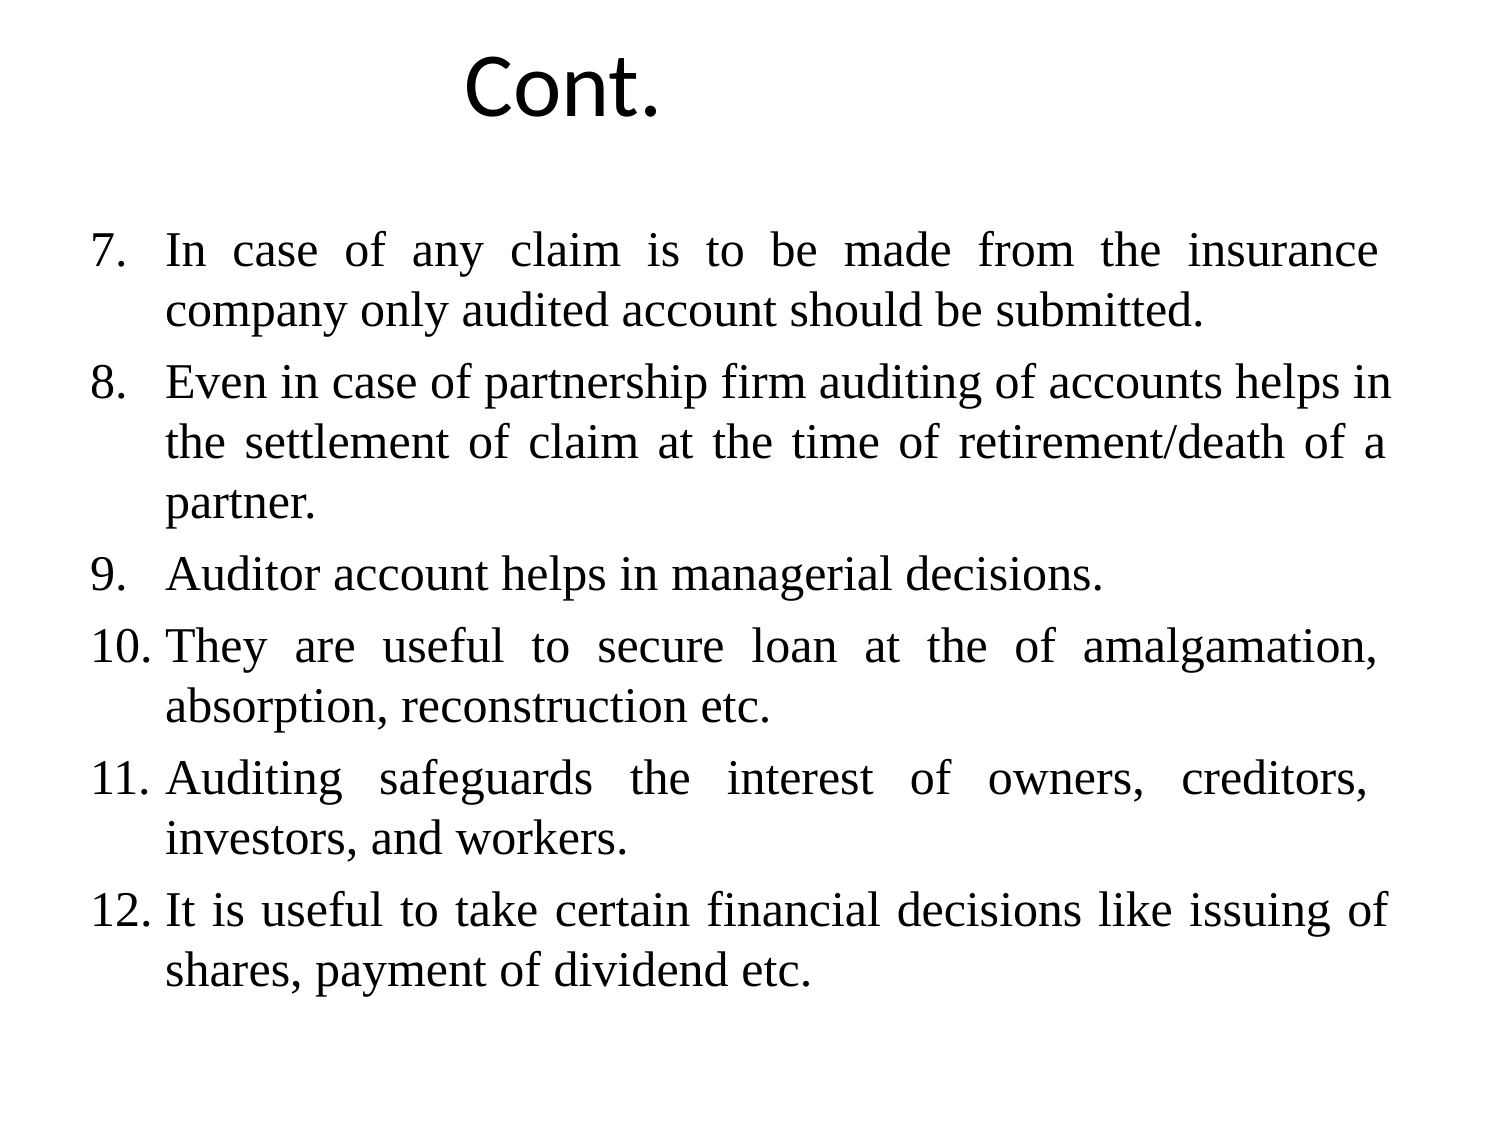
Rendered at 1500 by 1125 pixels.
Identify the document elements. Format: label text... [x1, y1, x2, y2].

text_box In case of any claim is to be made from the insurance company only audited account should be submitted. Even in case of partnership firm auditing of accounts helps in the settlement of claim at the time of retirement/death of a partner. Auditor account helps in managerial decisions. They are useful to secure loan at the of amalgamation, absorption, reconstruction etc. Auditing safeguards the interest of owners, creditors, investors, and workers. It is useful to take certain financial decisions like issuing of shares, payment of dividend etc. [87, 214, 1406, 997]
title Cont. [312, 0, 813, 174]
